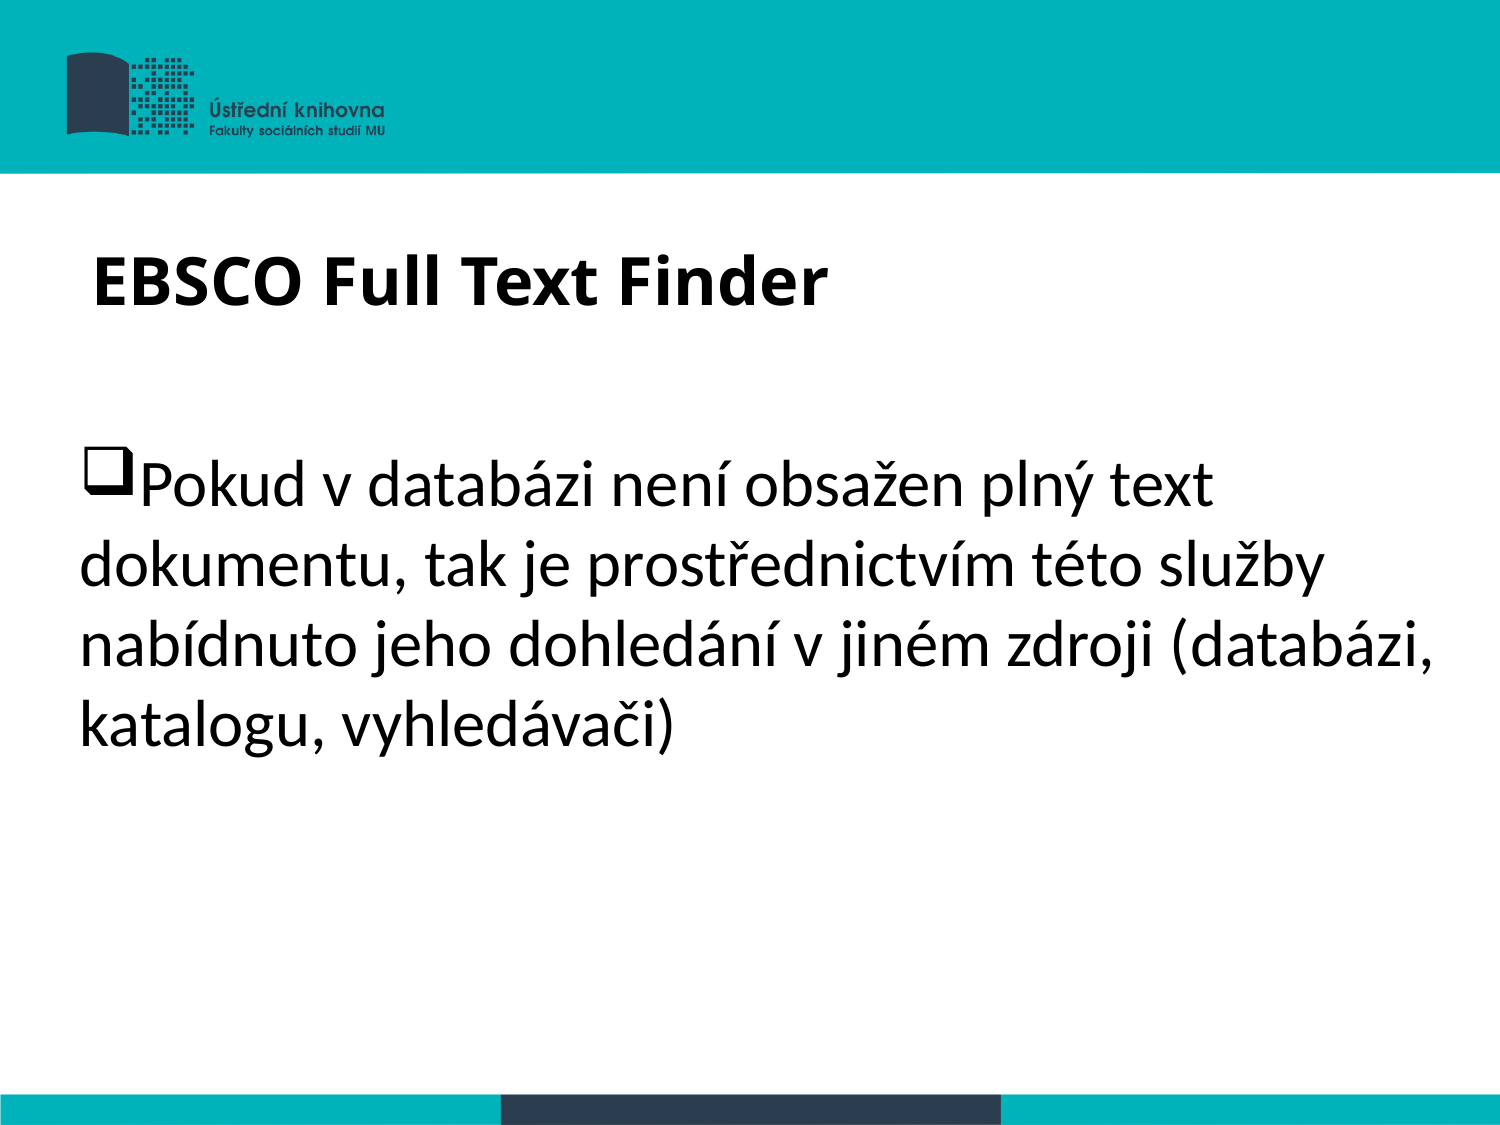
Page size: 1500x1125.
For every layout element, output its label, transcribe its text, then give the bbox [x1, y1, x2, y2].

picture [0, 0, 1500, 1125]
text_box EBSCO Full Text Finder [76, 231, 1400, 327]
text_box Pokud v databázi není obsažen plný text dokumentu, tak je prostřednictvím této služby nabídnuto jeho dohledání v jiném zdroji (databázi, katalogu, vyhledávači) [64, 432, 1471, 818]
